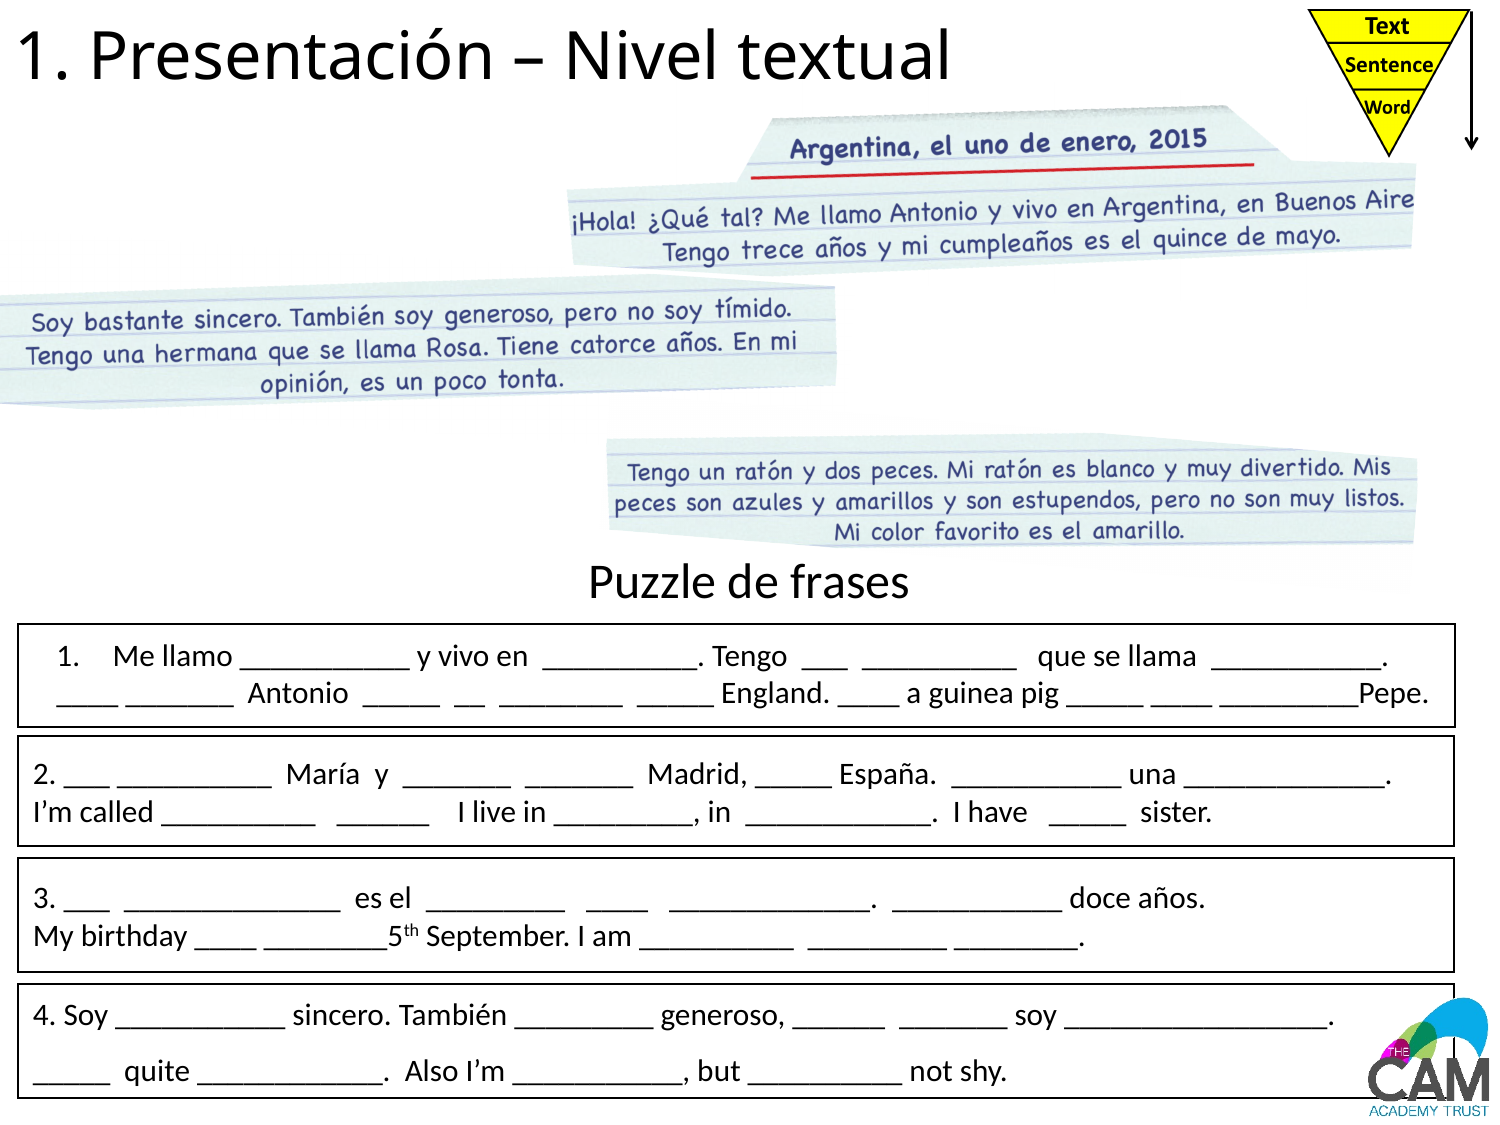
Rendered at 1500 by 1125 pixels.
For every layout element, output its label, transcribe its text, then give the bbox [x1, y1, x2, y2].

text_box 3. ___ ______________ es el _________ ____ _____________. ___________ doce años. My birthday ____ ________5th September. I am __________ _________ ________. [17, 857, 1455, 973]
text_box Me llamo ___________ y vivo en __________. Tengo ___ __________ que se llama ___________. ____ _______ Antonio _____ __ ________ _____ England. ____ a guinea pig _____ ____ _________Pepe. [41, 627, 1454, 718]
picture [0, 1, 1485, 593]
picture [1321, 982, 1500, 1125]
text_box 4. Soy ___________ sincero. También _________ generoso, ______ _______ soy _________________. _____ quite ____________. Also I’m ___________, but __________ not shy. [17, 983, 1321, 1099]
text_box 2. ___ __________ María y _______ _______ Madrid, _____ España. ___________ una _____________. I’m called __________ ______ I live in _________, in ____________. I have _____ sister. [17, 735, 1455, 847]
text_box [17, 623, 1456, 728]
text_box [374, 509, 1125, 615]
text_box 1. Presentación – Nivel textual [0, 5, 1069, 100]
